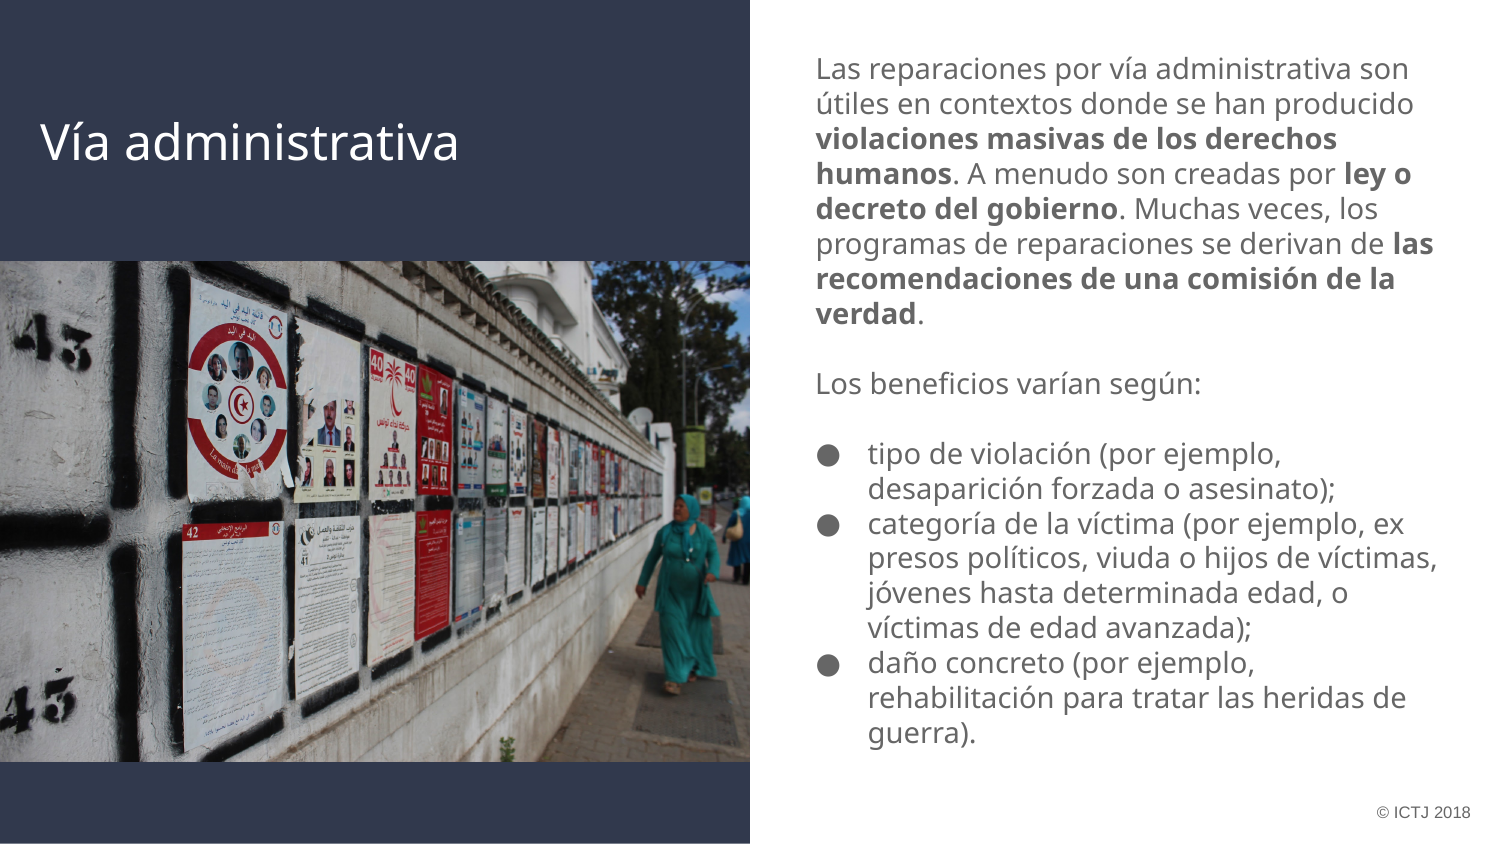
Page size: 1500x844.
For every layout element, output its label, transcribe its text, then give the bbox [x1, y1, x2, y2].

picture [0, 261, 751, 762]
title Vía administrativa [25, 26, 725, 255]
text_box © ICTJ 2018 [1362, 794, 1487, 829]
text_box Las reparaciones por vía administrativa son útiles en contextos donde se han producido violaciones masivas de los derechos humanos. A menudo son creadas por ley o decreto del gobierno. Muchas veces, los programas de reparaciones se derivan de las recomendaciones de una comisión de la verdad. Los beneficios varían según: tipo de violación (por ejemplo, desaparición forzada o asesinato); categoría de la víctima (por ejemplo, ex presos políticos, viuda o hijos de víctimas, jóvenes hasta determinada edad, o víctimas de edad avanzada); daño concreto (por ejemplo, rehabilitación para tratar las heridas de guerra). [777, 300, 1455, 723]
